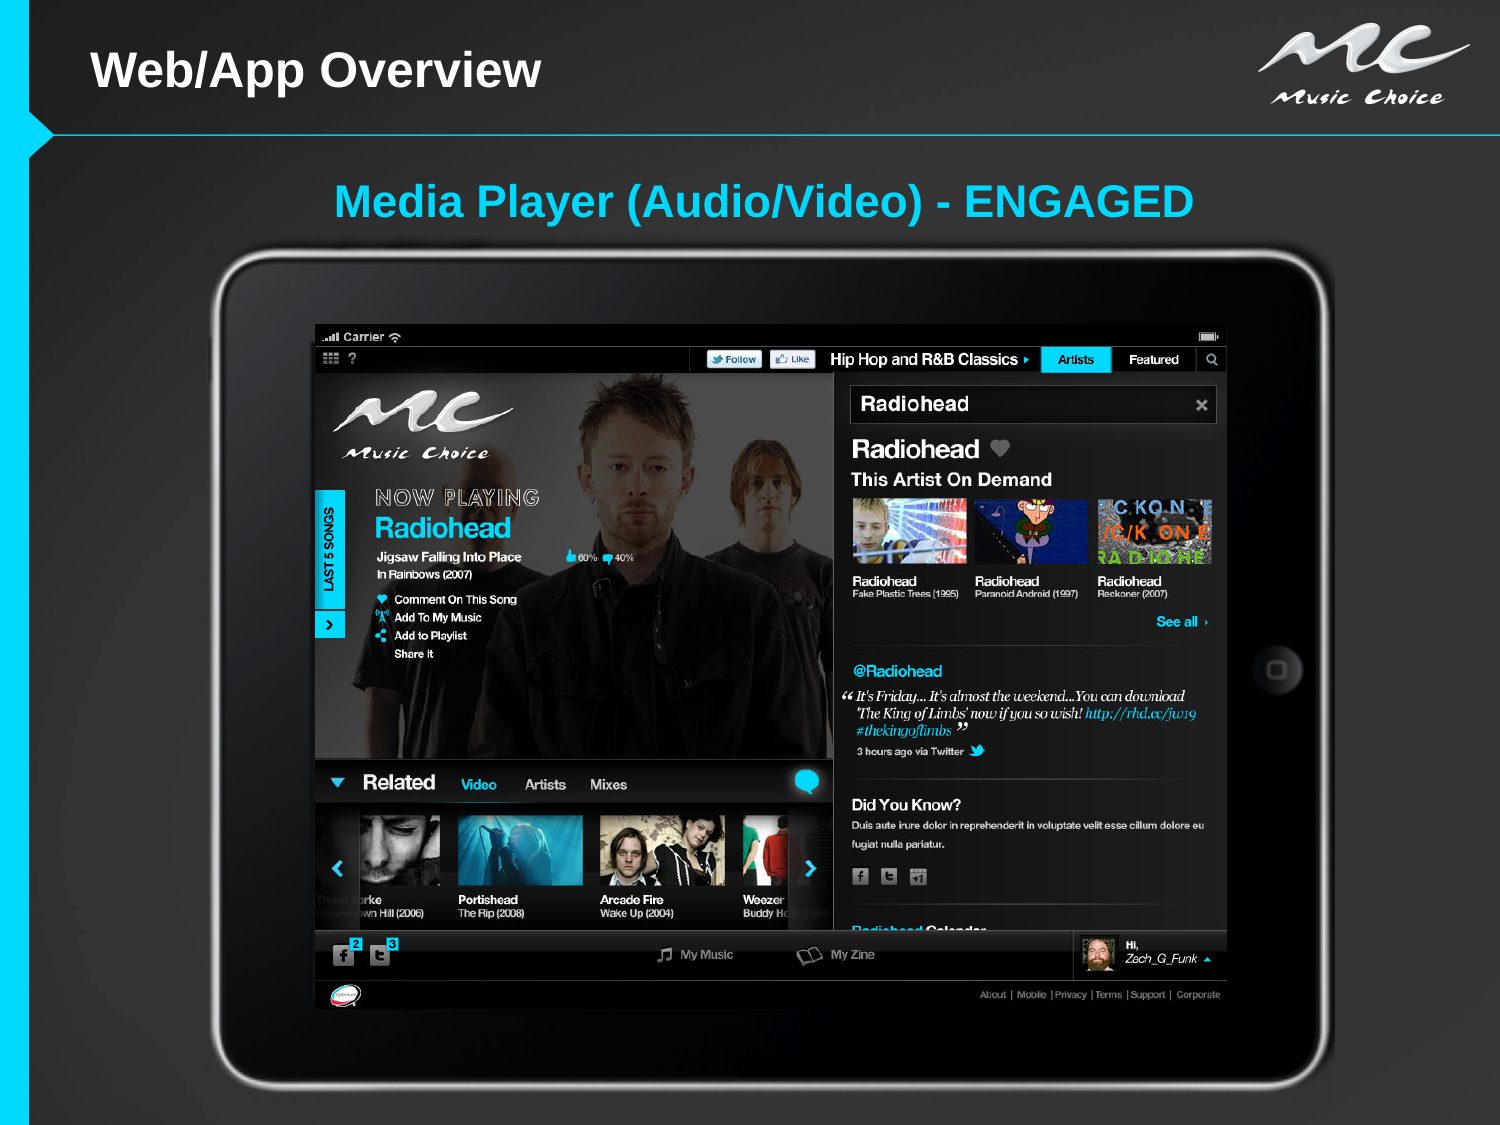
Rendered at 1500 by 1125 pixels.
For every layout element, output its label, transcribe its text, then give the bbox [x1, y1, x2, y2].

picture [0, 0, 1500, 1125]
list Media Player (Audio/Video) - ENGAGED [73, 164, 1456, 266]
title Web/App Overview [74, 28, 1231, 108]
